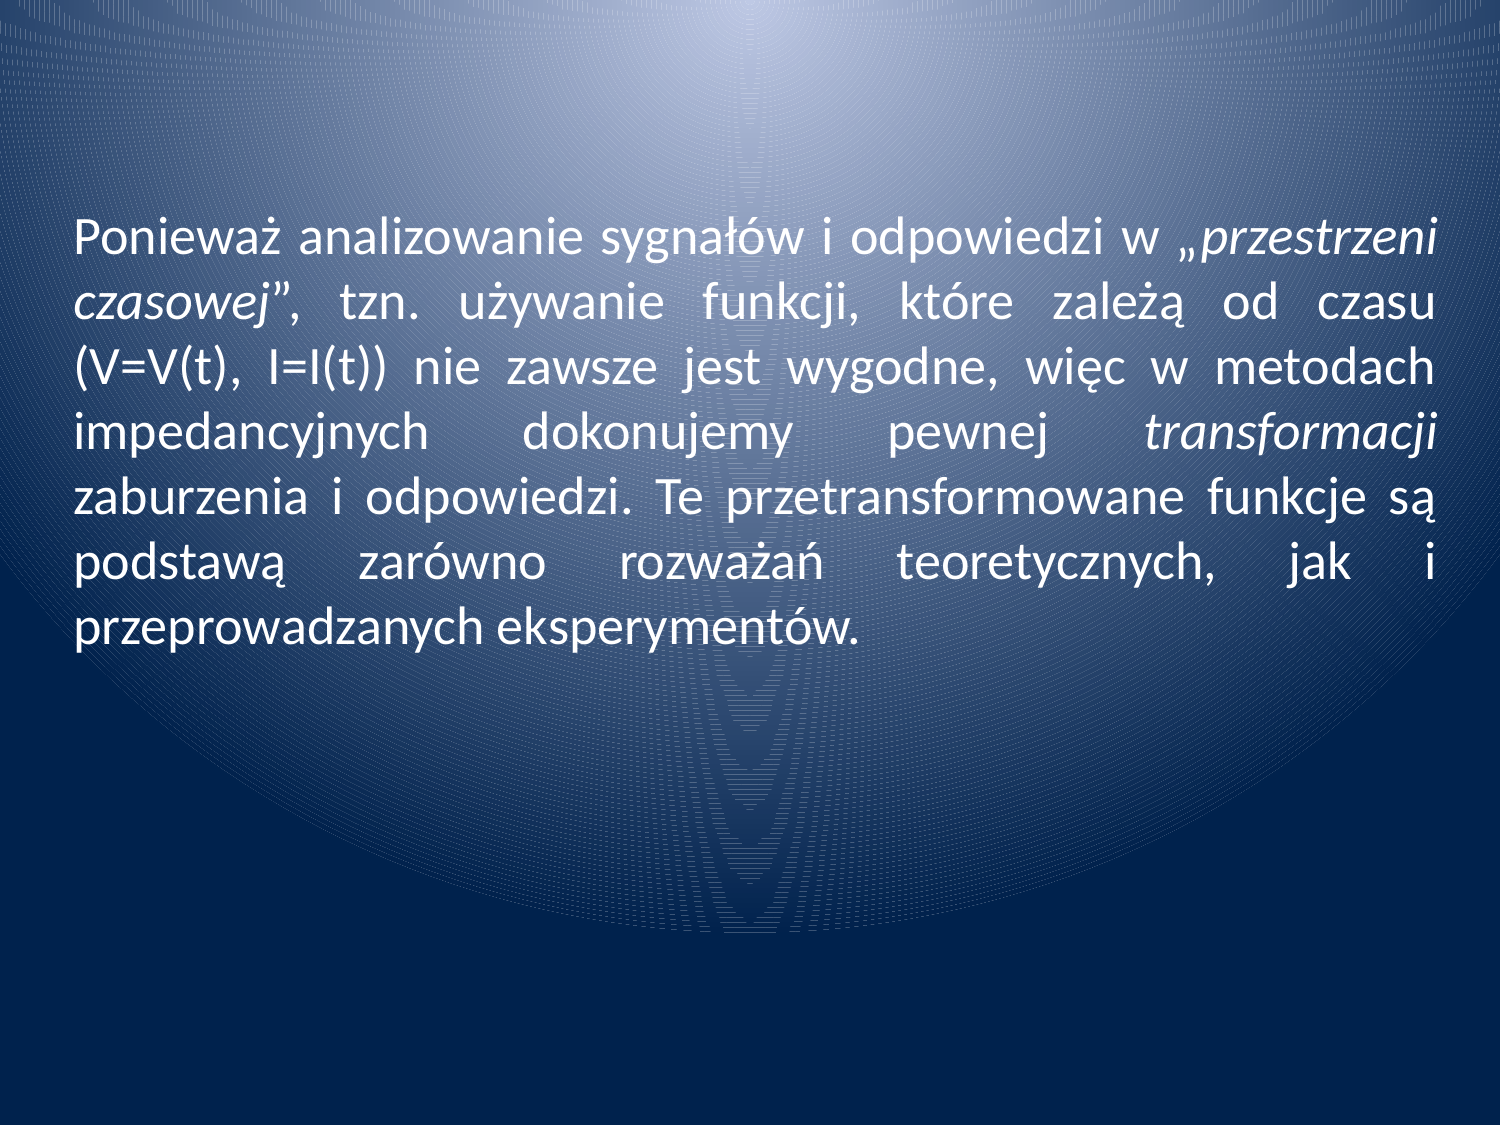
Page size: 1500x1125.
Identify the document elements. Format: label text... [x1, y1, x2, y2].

text_box Ponieważ analizowanie sygnałów i odpowiedzi w „przestrzeni czasowej”, tzn. używanie funkcji, które zależą od czasu (V=V(t), I=I(t)) nie zawsze jest wygodne, więc w metodach impedancyjnych dokonujemy pewnej transformacji zaburzenia i odpowiedzi. Te przetransformowane funkcje są podstawą zarówno rozważań teoretycznych, jak i przeprowadzanych eksperymentów. [58, 193, 1453, 663]
